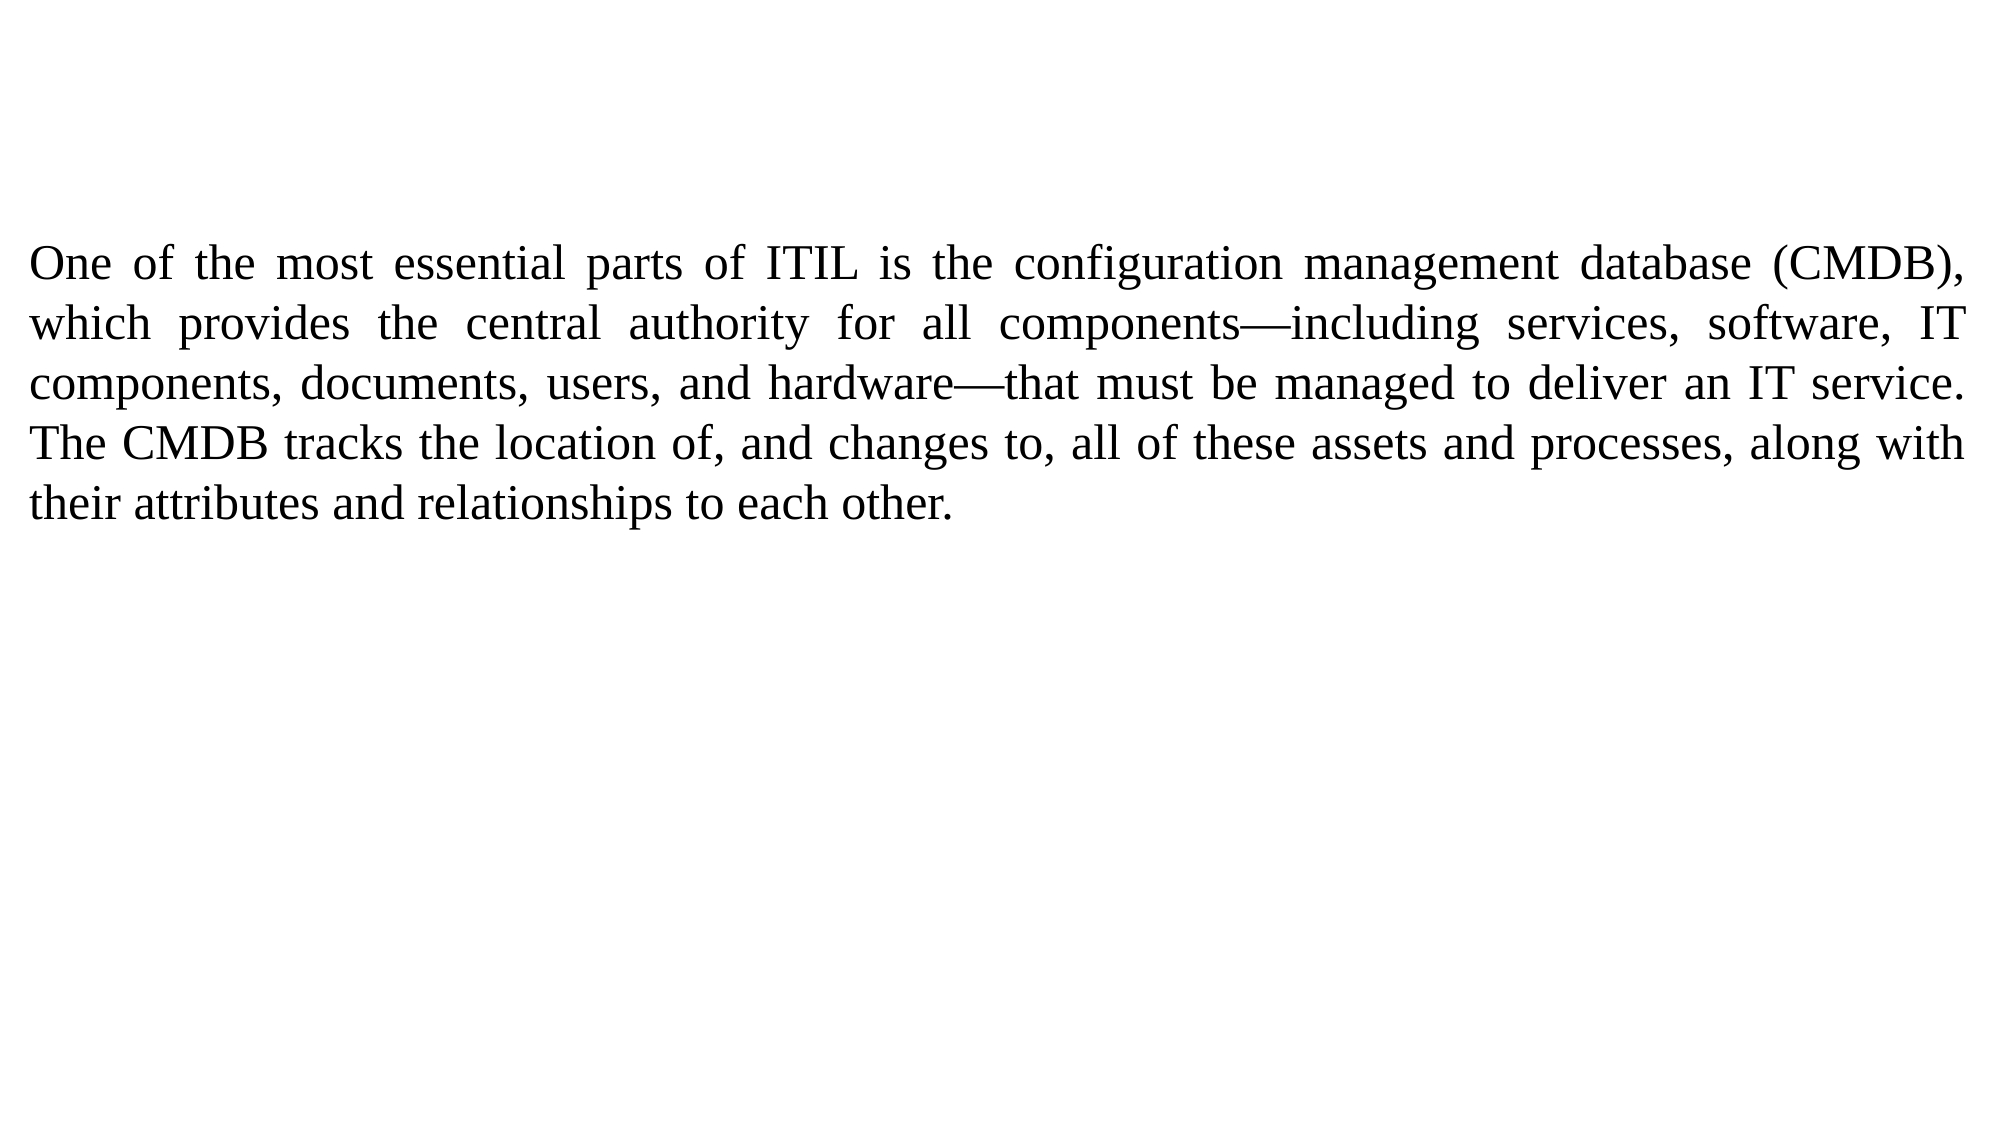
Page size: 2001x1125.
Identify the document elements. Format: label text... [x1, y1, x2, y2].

text_box One of the most essential parts of ITIL is the configuration management database (CMDB), which provides the central authority for all components—including services, software, IT components, documents, users, and hardware—that must be managed to deliver an IT service. The CMDB tracks the location of, and changes to, all of these assets and processes, along with their attributes and relationships to each other. [14, 221, 1982, 597]
